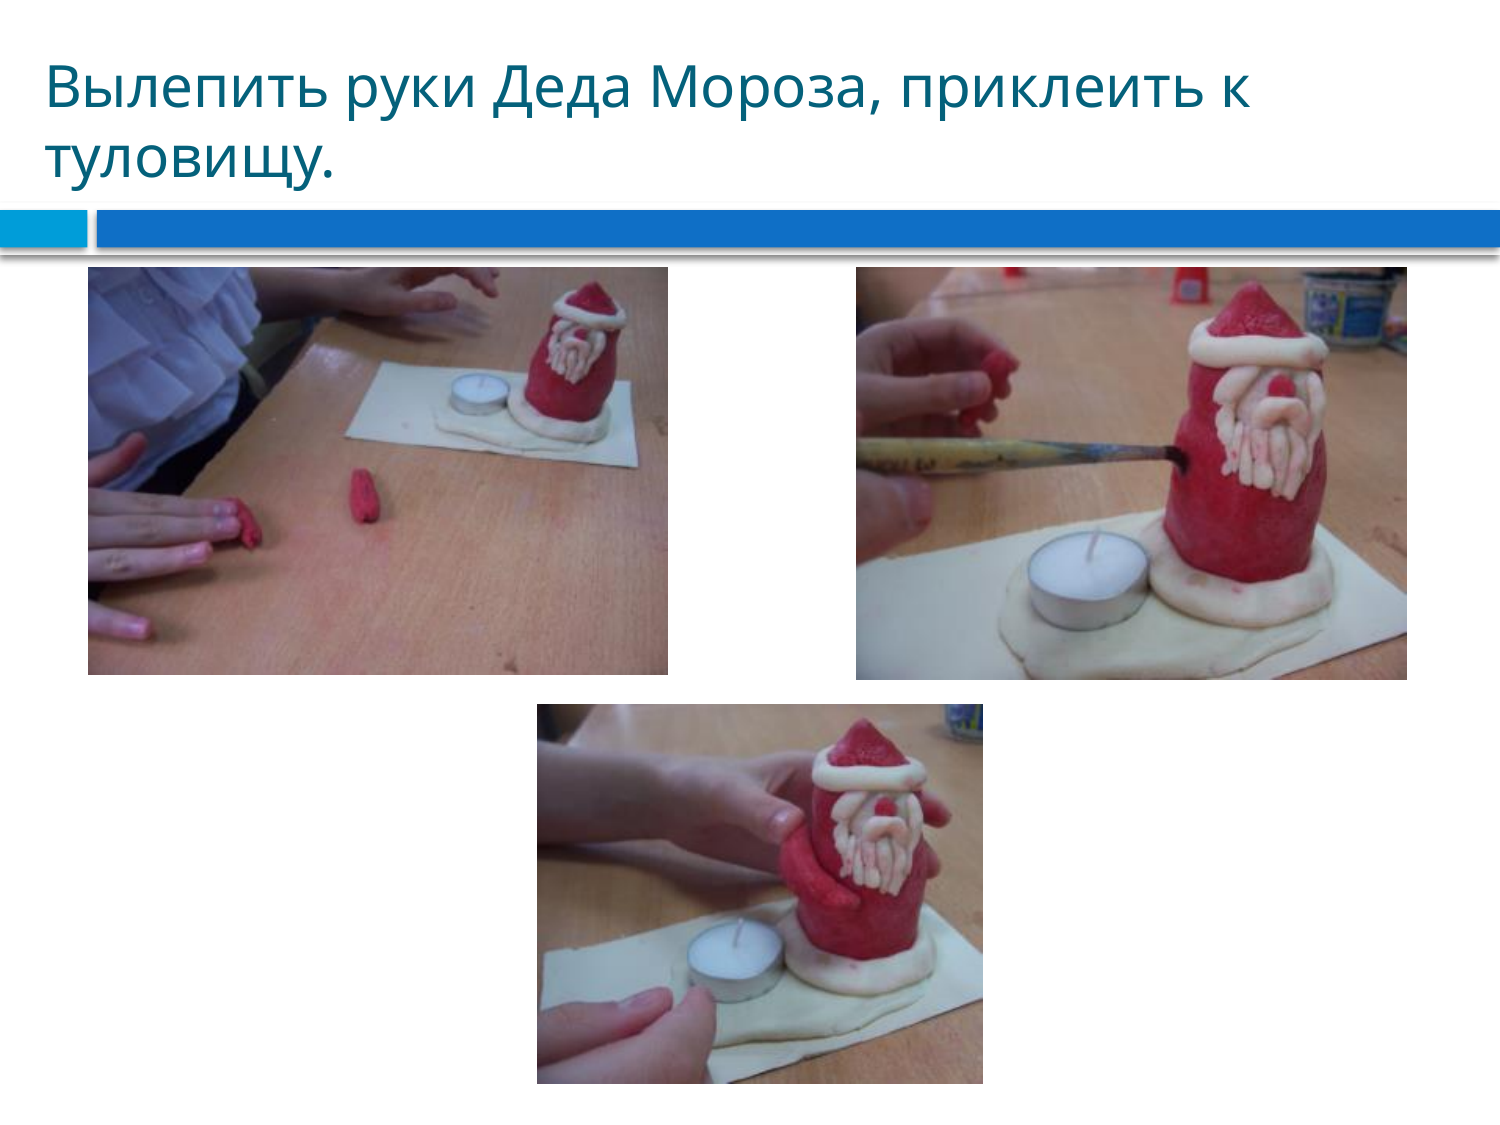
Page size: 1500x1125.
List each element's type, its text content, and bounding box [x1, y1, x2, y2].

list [537, 703, 984, 1090]
picture [855, 266, 1408, 681]
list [88, 266, 668, 676]
title Вылепить руки Деда Мороза, приклеить к туловищу. [29, 37, 1438, 200]
